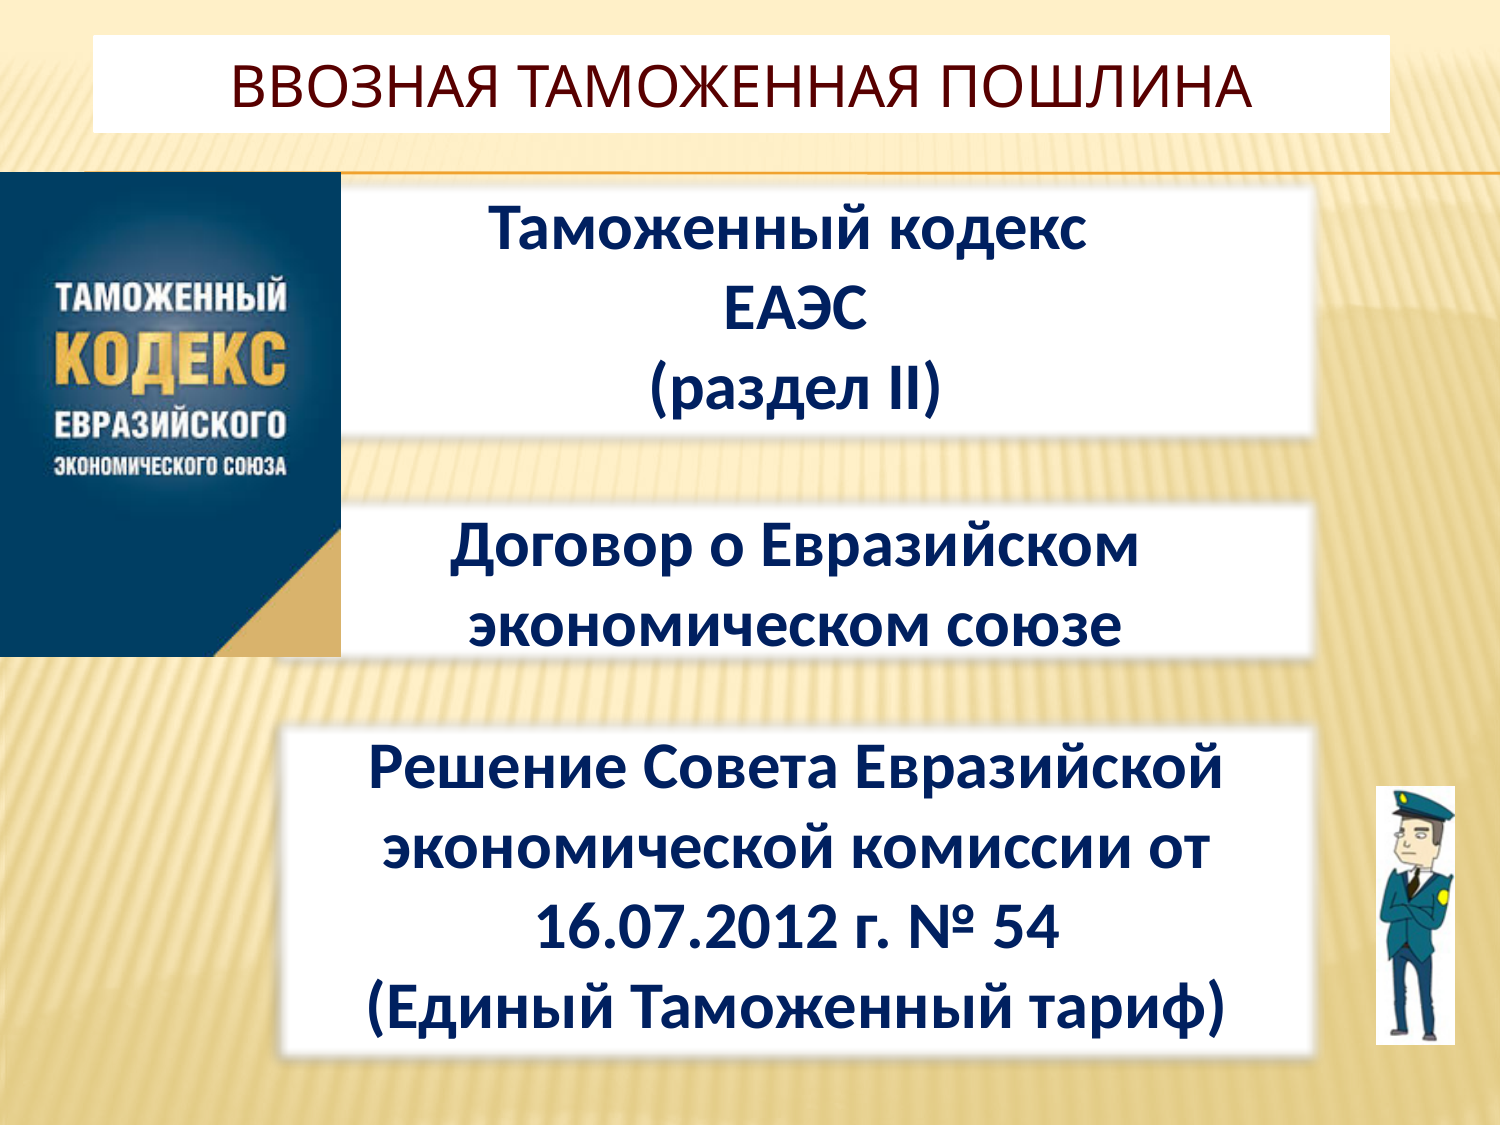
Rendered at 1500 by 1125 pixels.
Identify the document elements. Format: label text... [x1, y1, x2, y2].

text_box Договор о Евразийском экономическом союзе [350, 508, 1308, 653]
title ВВОЗНАЯ ТАМОЖЕННАЯ ПОШЛИНА [93, 35, 1390, 133]
picture [1375, 786, 1455, 1046]
text_box Решение Совета Евразийской экономической комиссии от 16.07.2012 г. № 54 (Единый Таможенный тариф) [288, 733, 1309, 1051]
picture [0, 172, 342, 658]
text_box Таможенный кодекс ЕАЭС (раздел II) [350, 190, 1310, 432]
